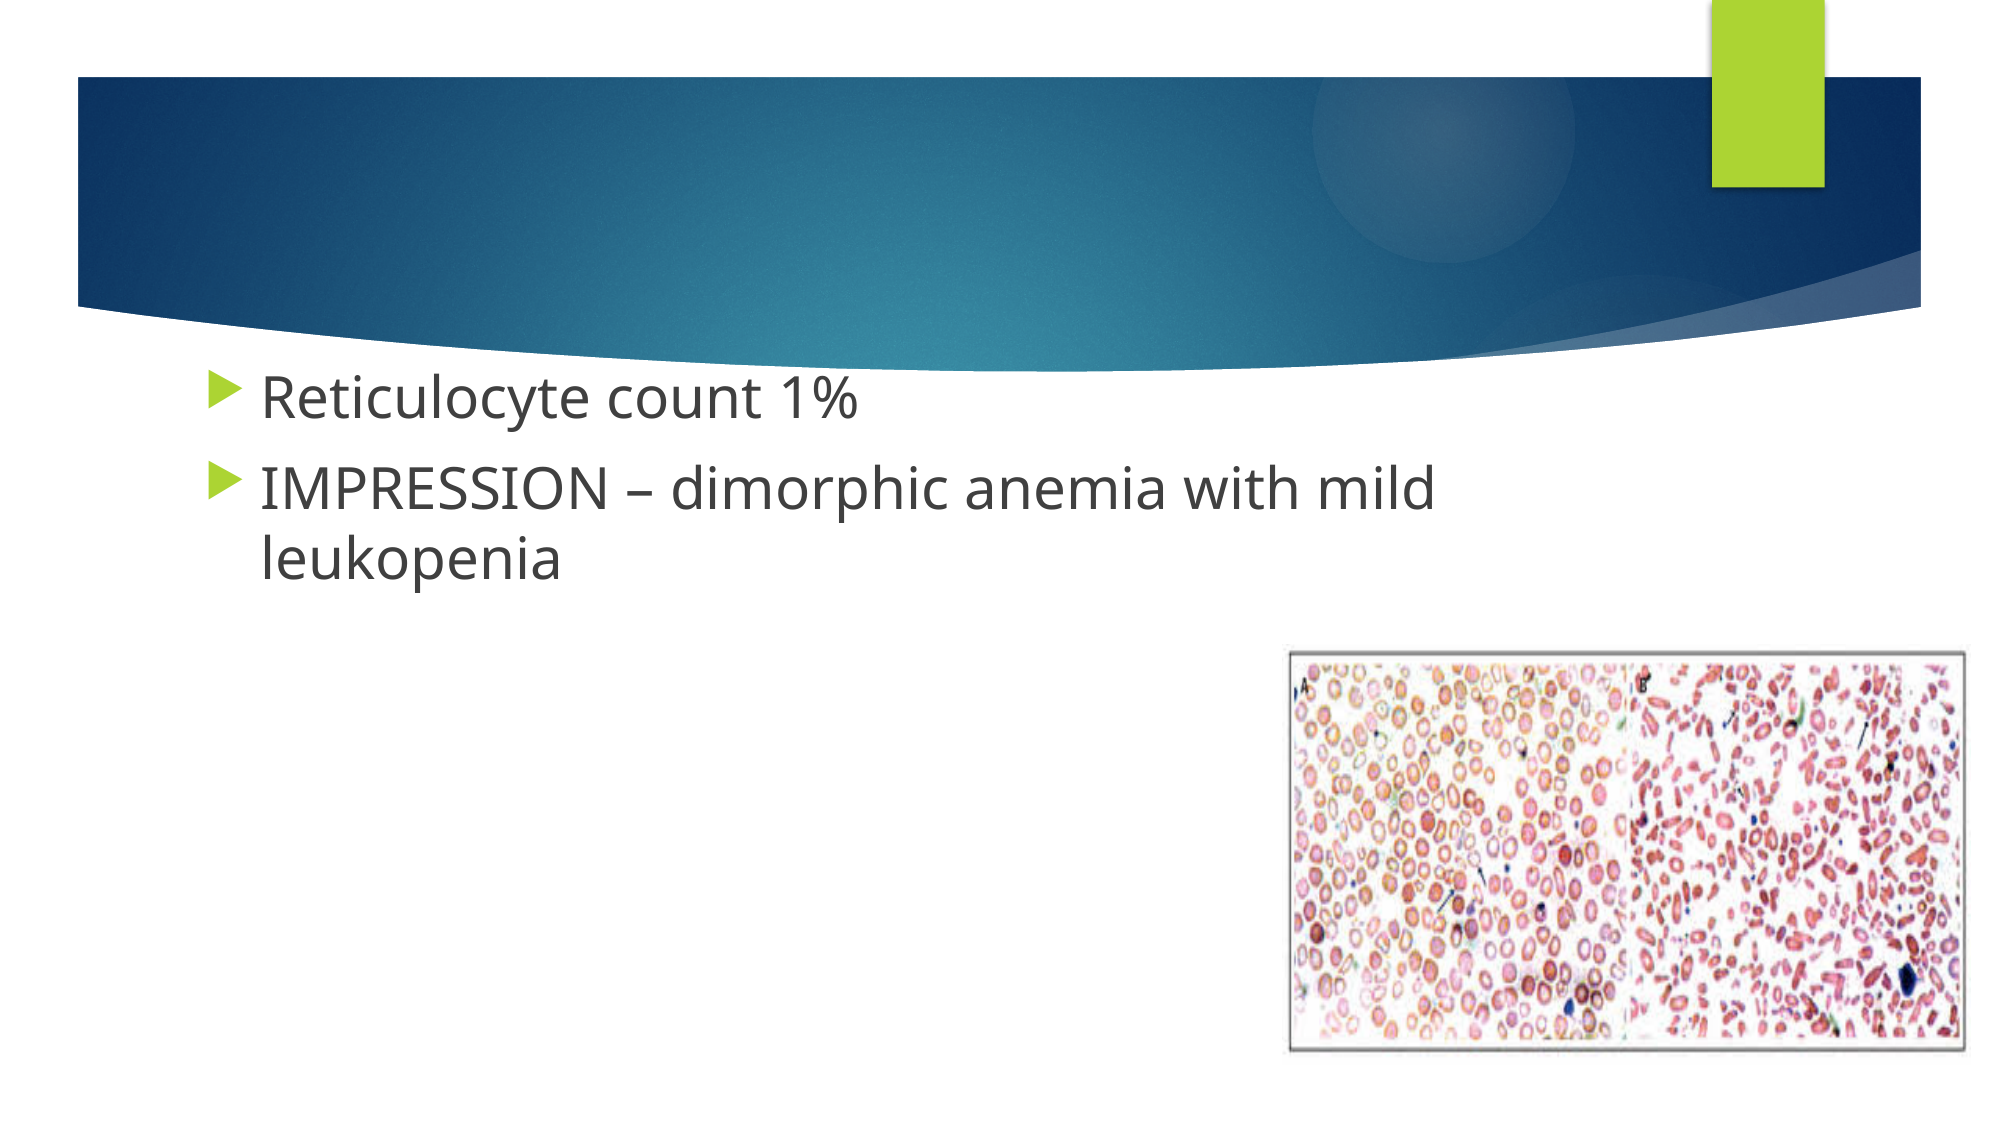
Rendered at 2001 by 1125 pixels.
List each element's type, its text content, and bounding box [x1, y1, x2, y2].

list Reticulocyte count 1% IMPRESSION – dimorphic anemia with mild leukopenia [189, 352, 1627, 988]
picture [1282, 644, 1971, 1065]
